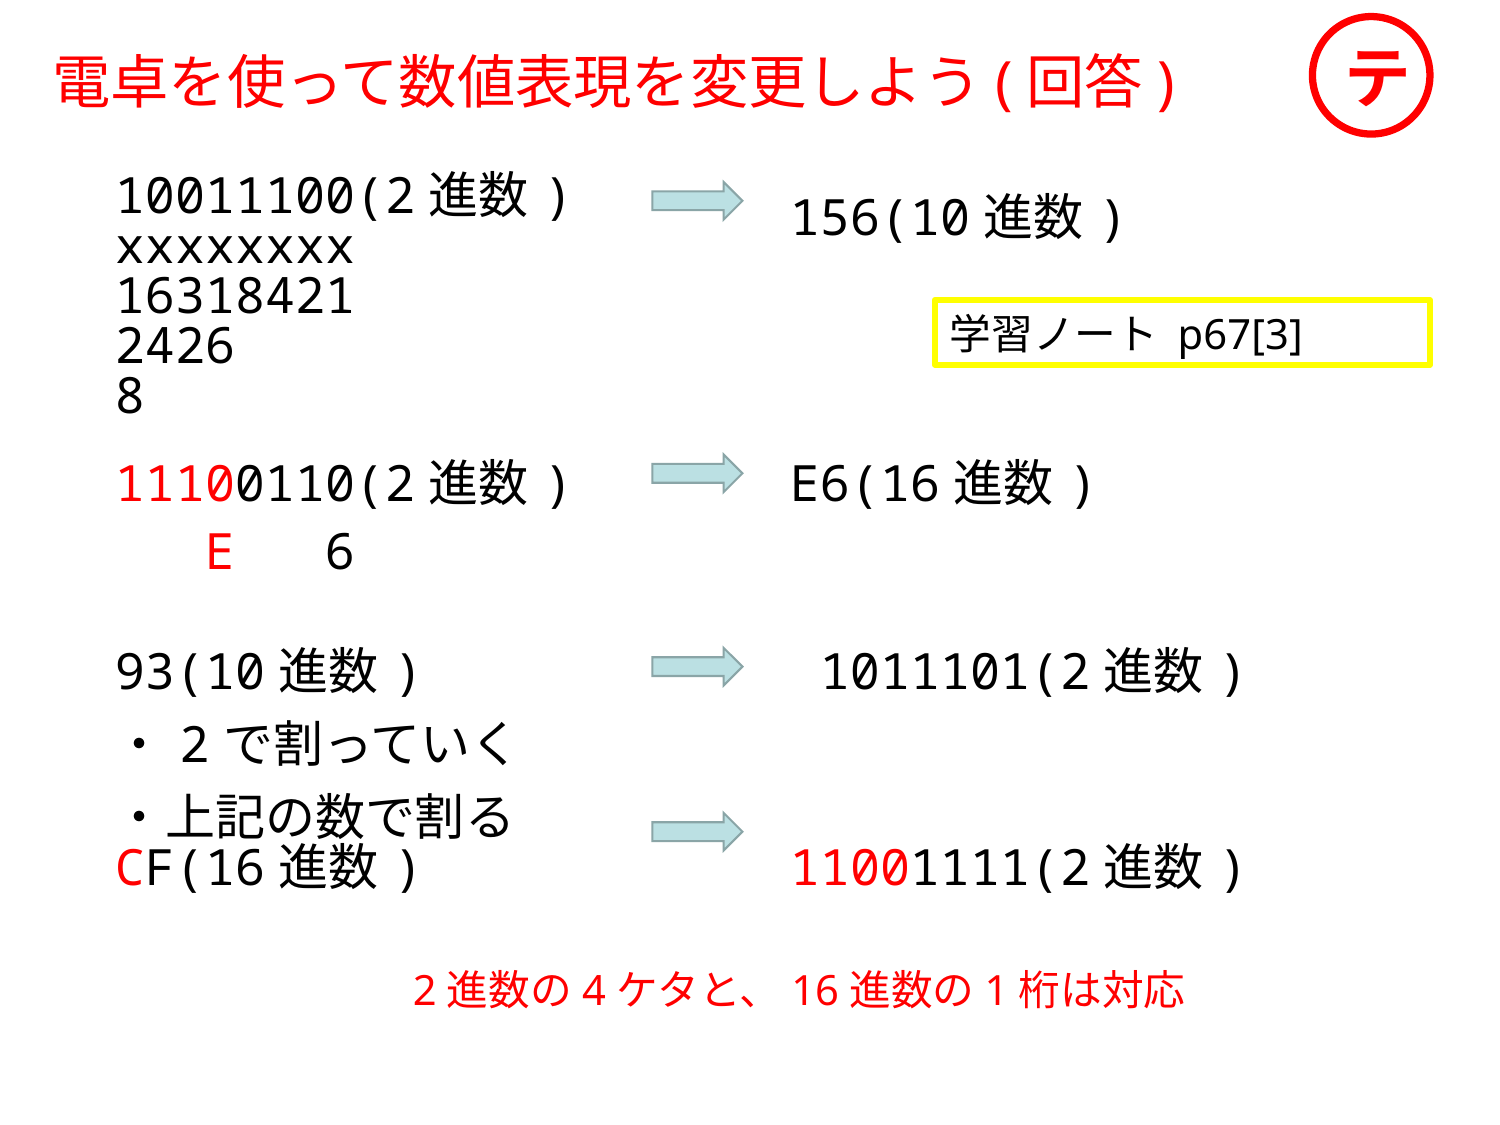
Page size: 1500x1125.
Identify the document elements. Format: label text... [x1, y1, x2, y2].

table_cell E6(16進数) [775, 435, 1430, 624]
table_header 156(10進数) [775, 170, 1430, 435]
text_box [651, 645, 744, 688]
table_cell 93(10進数) ・2で割っていく ・上記の数で割る [100, 624, 612, 819]
table_cell [612, 819, 775, 898]
table_cell [612, 435, 775, 624]
table_header [612, 170, 775, 435]
text_box テ [1311, 15, 1431, 136]
text_box [651, 810, 744, 853]
text_box 電卓を使って数値表現を変更しよう(回答) [37, 37, 1300, 123]
table_cell [612, 624, 775, 819]
text_box [651, 452, 744, 495]
table_cell 1011101(2進数) [775, 624, 1430, 819]
text_box 学習ノート p67[3] [934, 299, 1430, 365]
text_box 2進数の4ケタと、16進数の1桁は対応 [398, 956, 1430, 1021]
table_cell 11100110(2進数) E 6 [100, 435, 612, 624]
table_header 10011100(2進数) xxxxxxxx 16318421 2426 8 [100, 170, 612, 435]
text_box [651, 179, 744, 223]
table_cell 11001111(2進数) [775, 819, 1430, 898]
table_cell CF(16進数) [100, 819, 612, 898]
